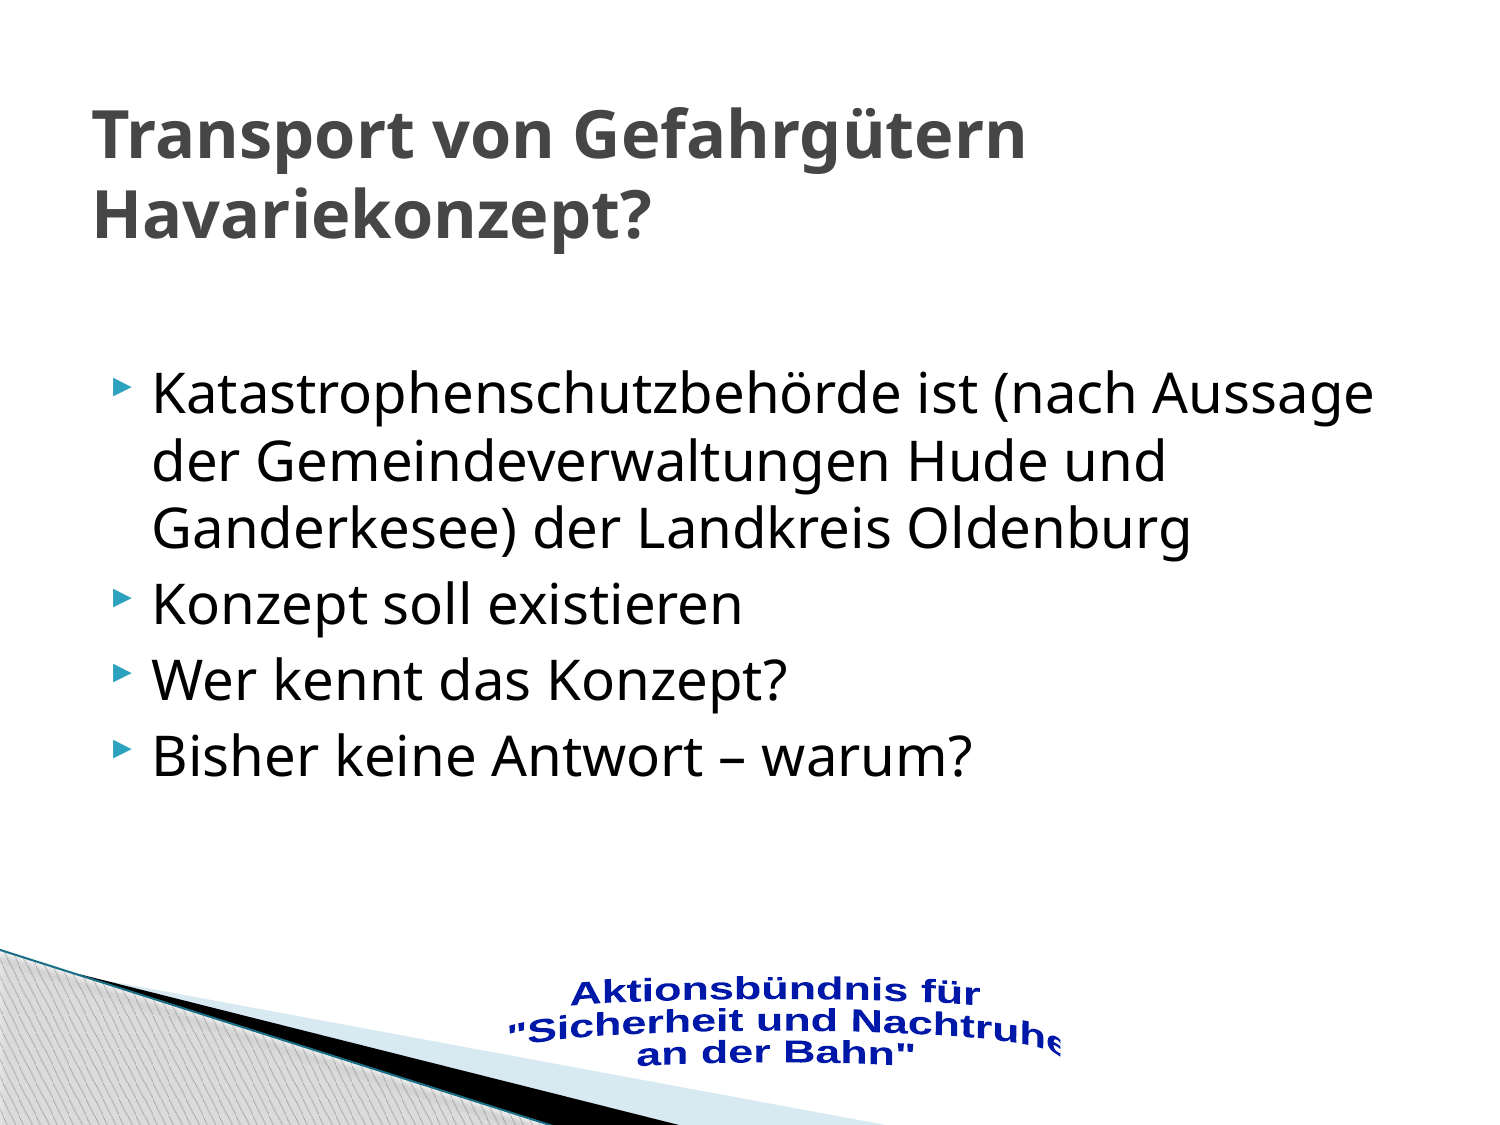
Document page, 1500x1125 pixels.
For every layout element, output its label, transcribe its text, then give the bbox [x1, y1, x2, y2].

list Katastrophenschutzbehörde ist (nach Aussage der Gemeindeverwaltungen Hude und Ganderkesee) der Landkreis Oldenburg Konzept soll existieren Wer kennt das Konzept? Bisher keine Antwort – warum? [76, 349, 1428, 863]
title Transport von Gefahrgütern Havariekonzept? [76, 78, 1427, 266]
